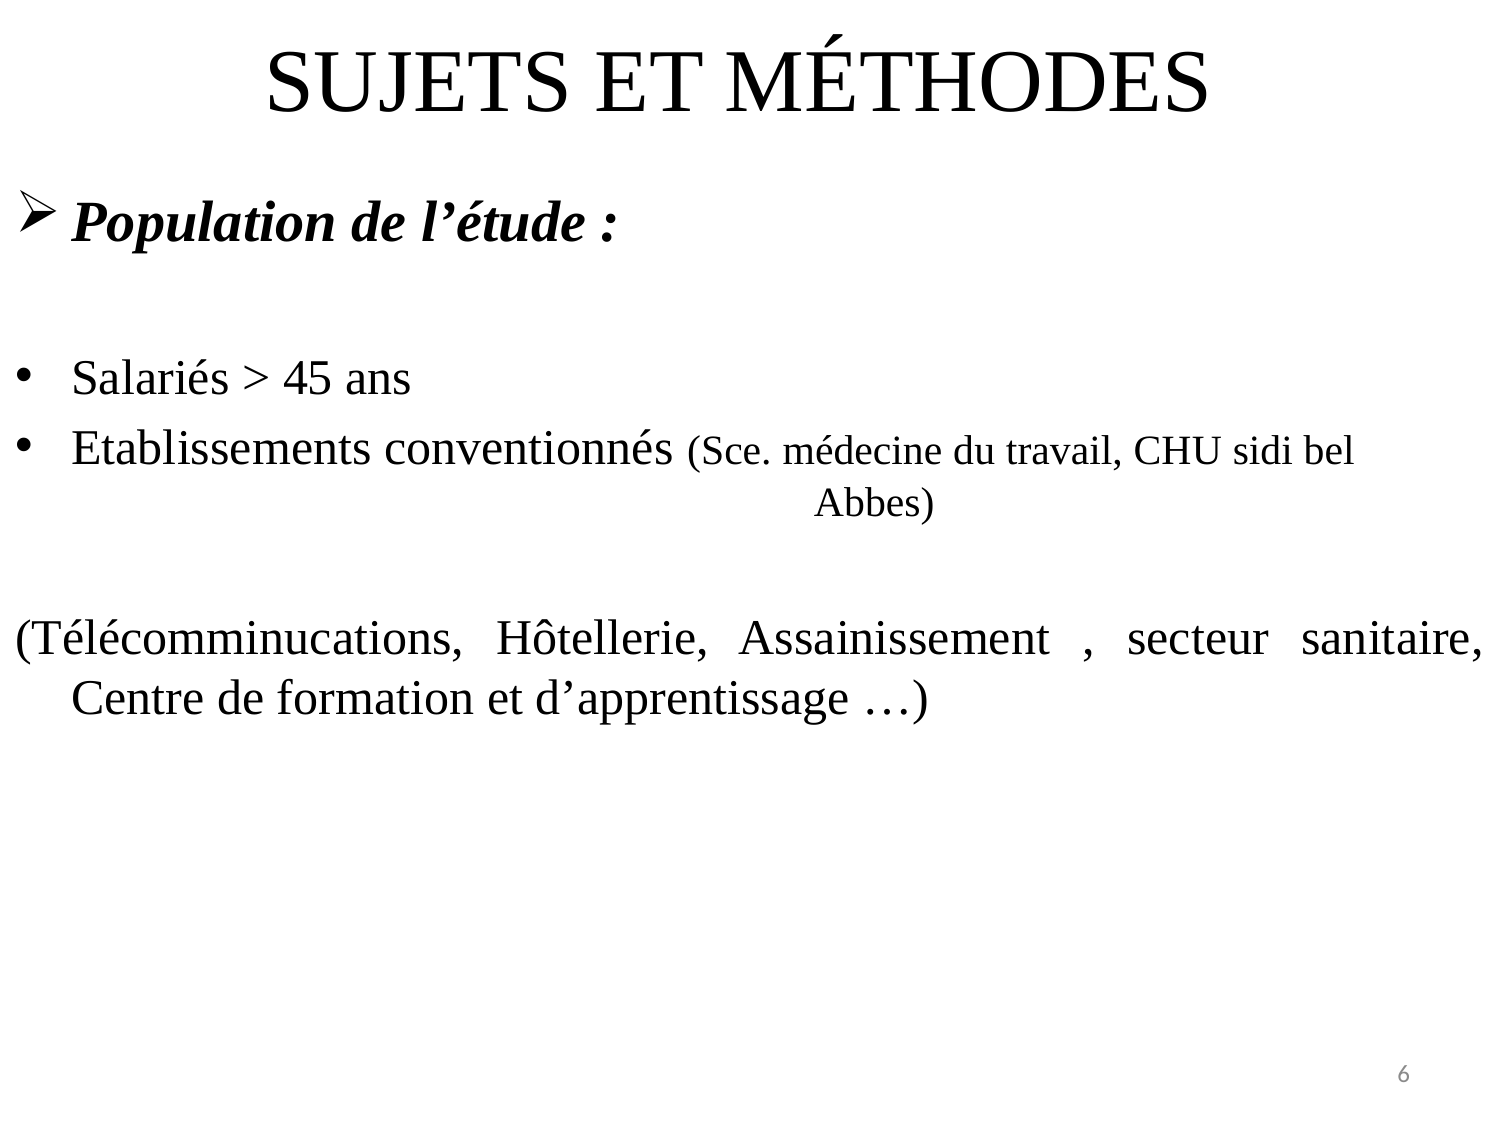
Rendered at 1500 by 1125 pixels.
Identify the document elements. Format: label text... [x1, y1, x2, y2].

title SUJETS ET MÉTHODES [75, 0, 1425, 153]
list Population de l’étude : Salariés > 45 ans Etablissements conventionnés (Sce. médecine du travail, CHU sidi bel Abbes) (Télécomminucations, Hôtellerie, Assainissement , secteur sanitaire, Centre de formation et d’apprentissage …) [0, 175, 1500, 1125]
slide_number 6 [1074, 1042, 1425, 1103]
